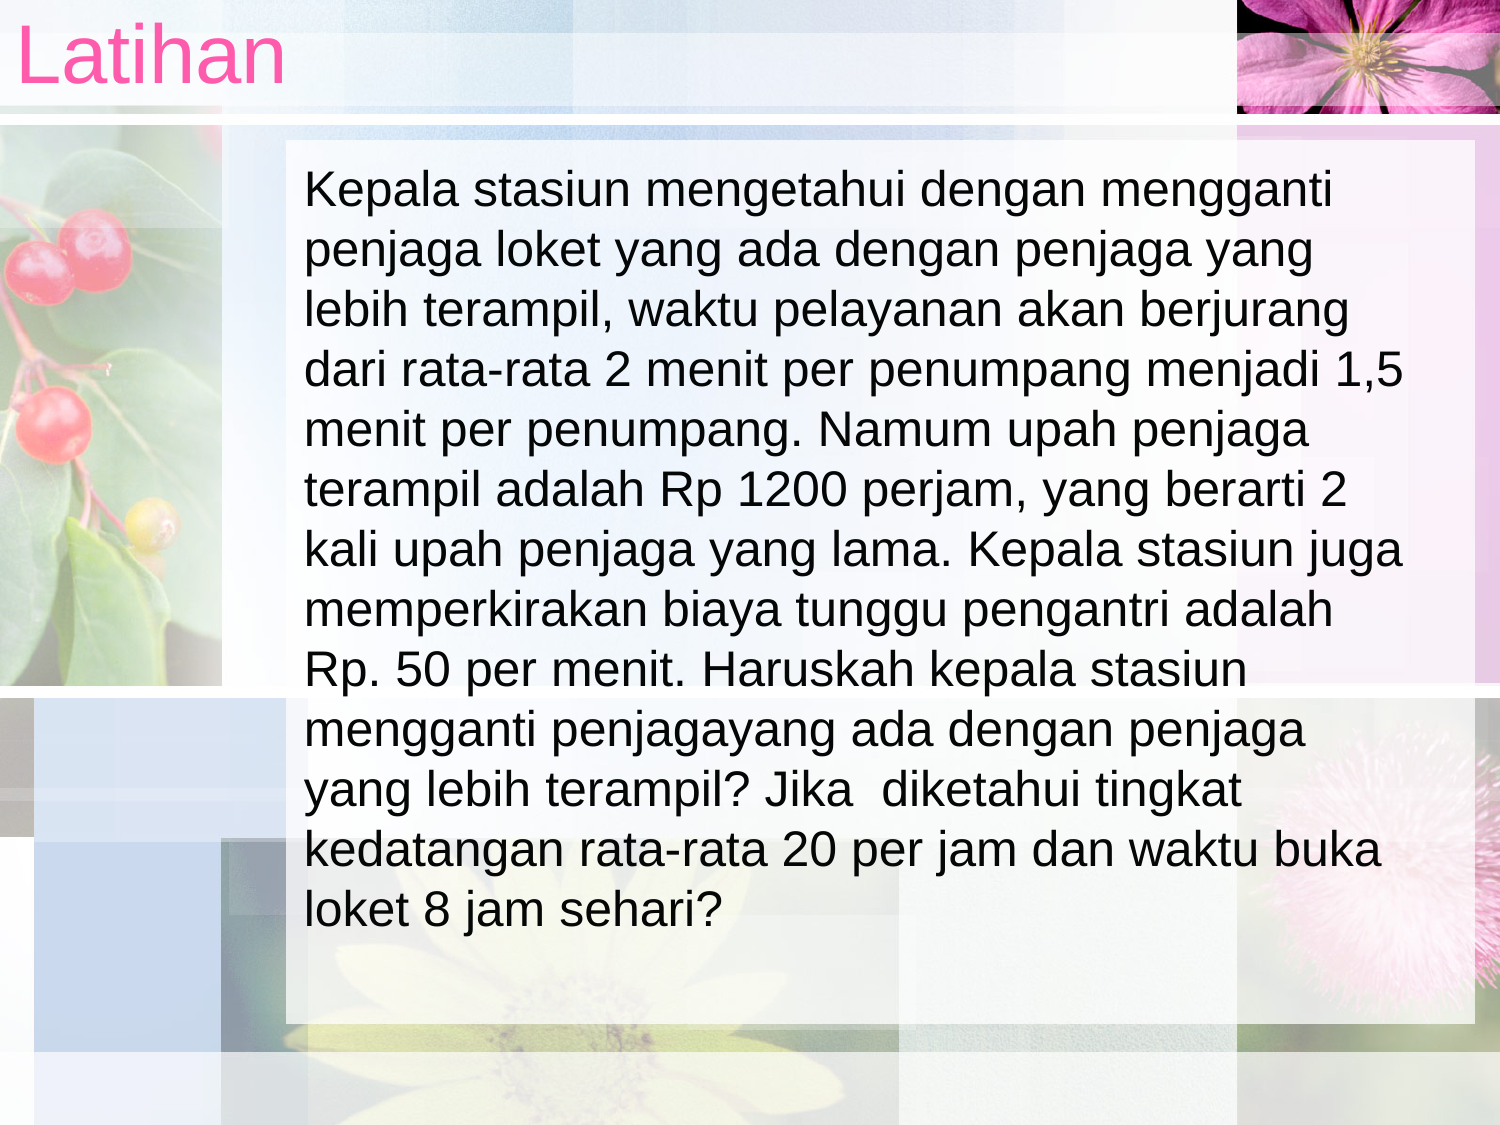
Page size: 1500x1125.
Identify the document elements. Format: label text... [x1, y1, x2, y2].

picture [0, 0, 1500, 1125]
text_box Kepala stasiun mengetahui dengan mengganti penjaga loket yang ada dengan penjaga yang lebih terampil, waktu pelayanan akan berjurang dari rata-rata 2 menit per penumpang menjadi 1,5 menit per penumpang. Namum upah penjaga terampil adalah Rp 1200 perjam, yang berarti 2 kali upah penjaga yang lama. Kepala stasiun juga memperkirakan biaya tunggu pengantri adalah Rp. 50 per menit. Haruskah kepala stasiun mengganti penjagayang ada dengan penjaga yang lebih terampil? Jika diketahui tingkat kedatangan rata-rata 20 per jam dan waktu buka loket 8 jam sehari? [289, 148, 1424, 944]
title Latihan [0, 0, 1226, 101]
